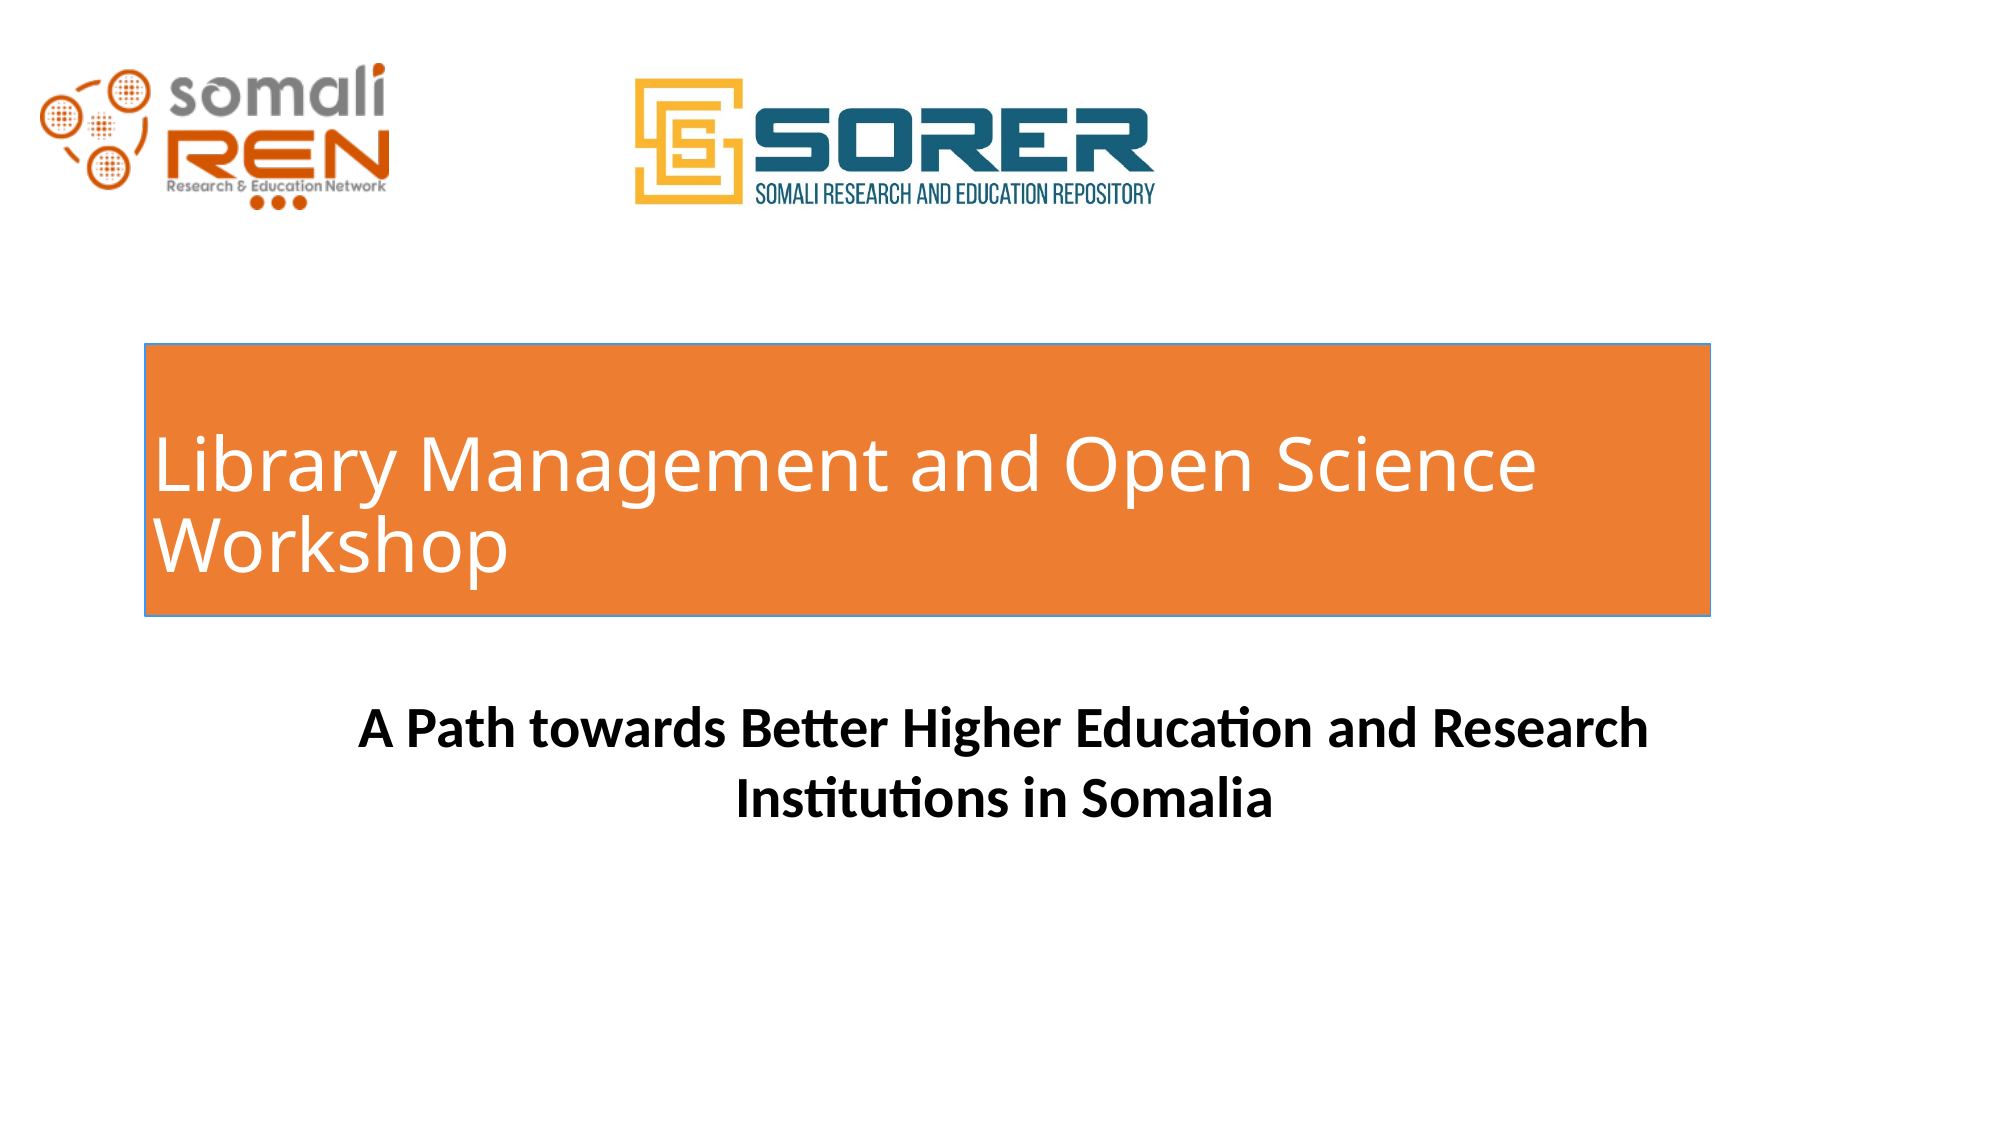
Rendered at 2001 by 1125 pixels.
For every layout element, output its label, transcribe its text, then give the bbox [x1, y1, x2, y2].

picture [40, 63, 389, 210]
picture [615, 56, 1173, 226]
subtitle Library Management and Open Science Workshop [144, 343, 1711, 617]
text_box A Path towards Better Higher Education and Research Institutions in Somalia [214, 681, 1795, 837]
